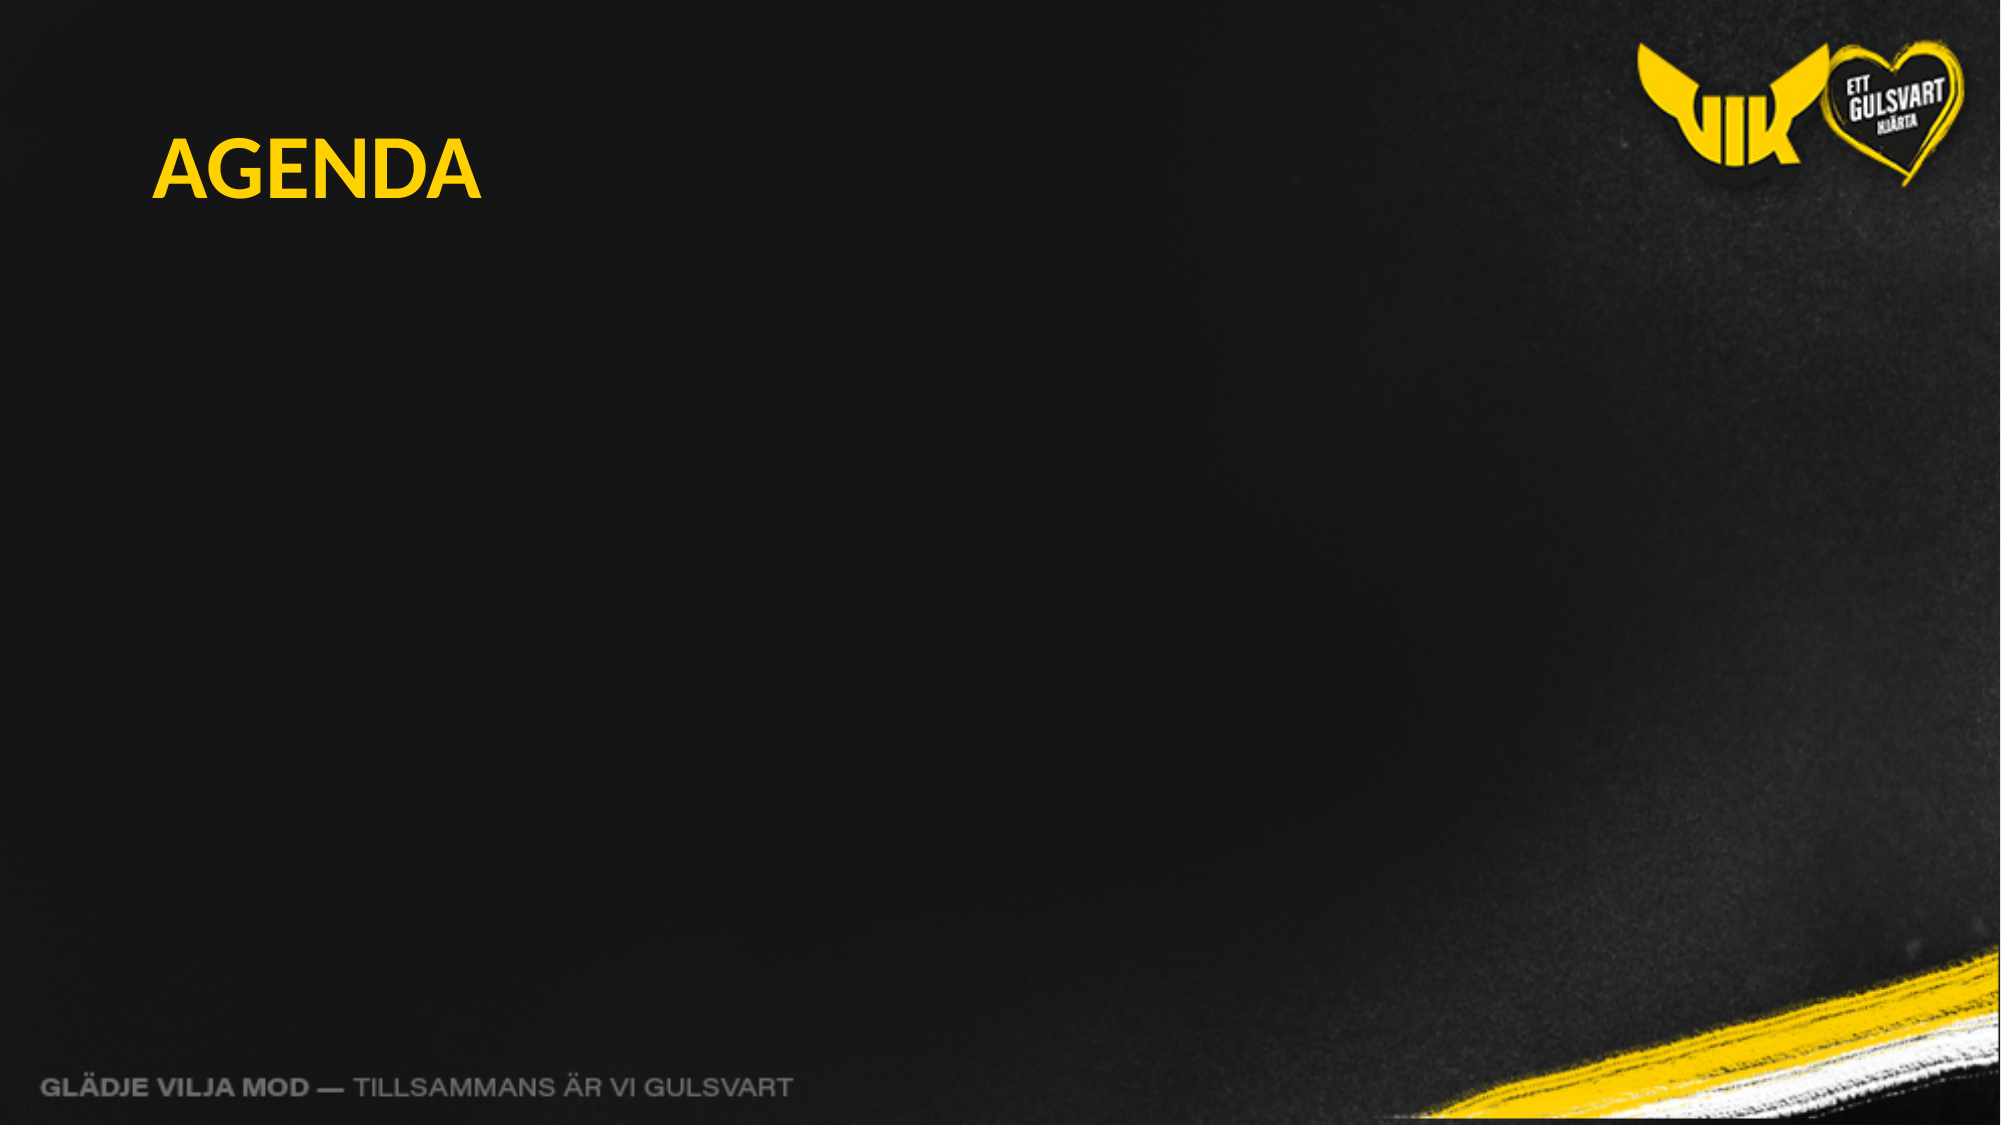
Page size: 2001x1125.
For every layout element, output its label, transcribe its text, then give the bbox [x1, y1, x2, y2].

title AGENDA [137, 59, 1863, 278]
picture [0, 0, 2001, 1125]
